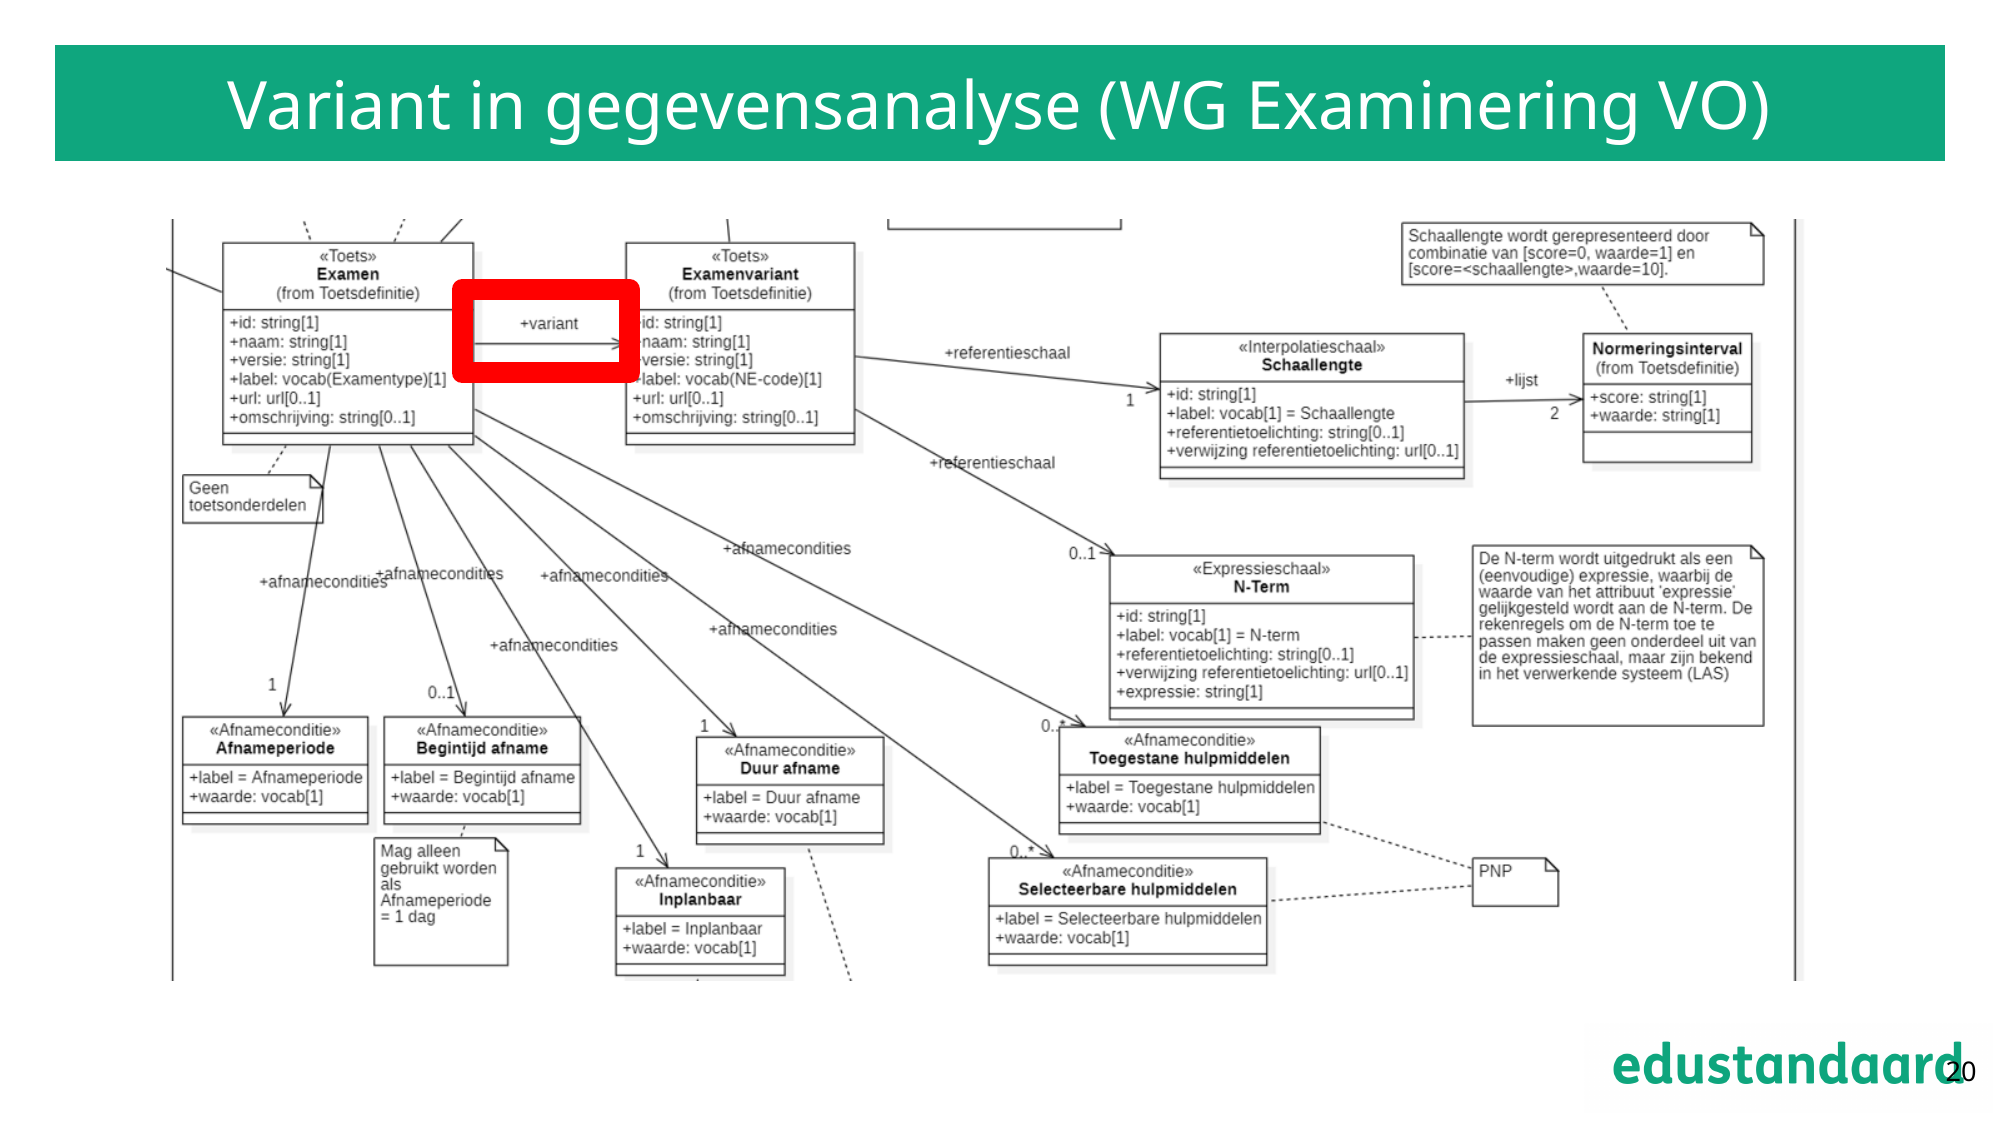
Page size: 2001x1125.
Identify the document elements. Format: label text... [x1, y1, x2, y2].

picture [1584, 1023, 1993, 1113]
title Variant in gegevensanalyse (WG Examinering VO) [55, 45, 1945, 161]
picture [165, 218, 1816, 981]
slide_number 20 [1871, 1038, 1992, 1125]
